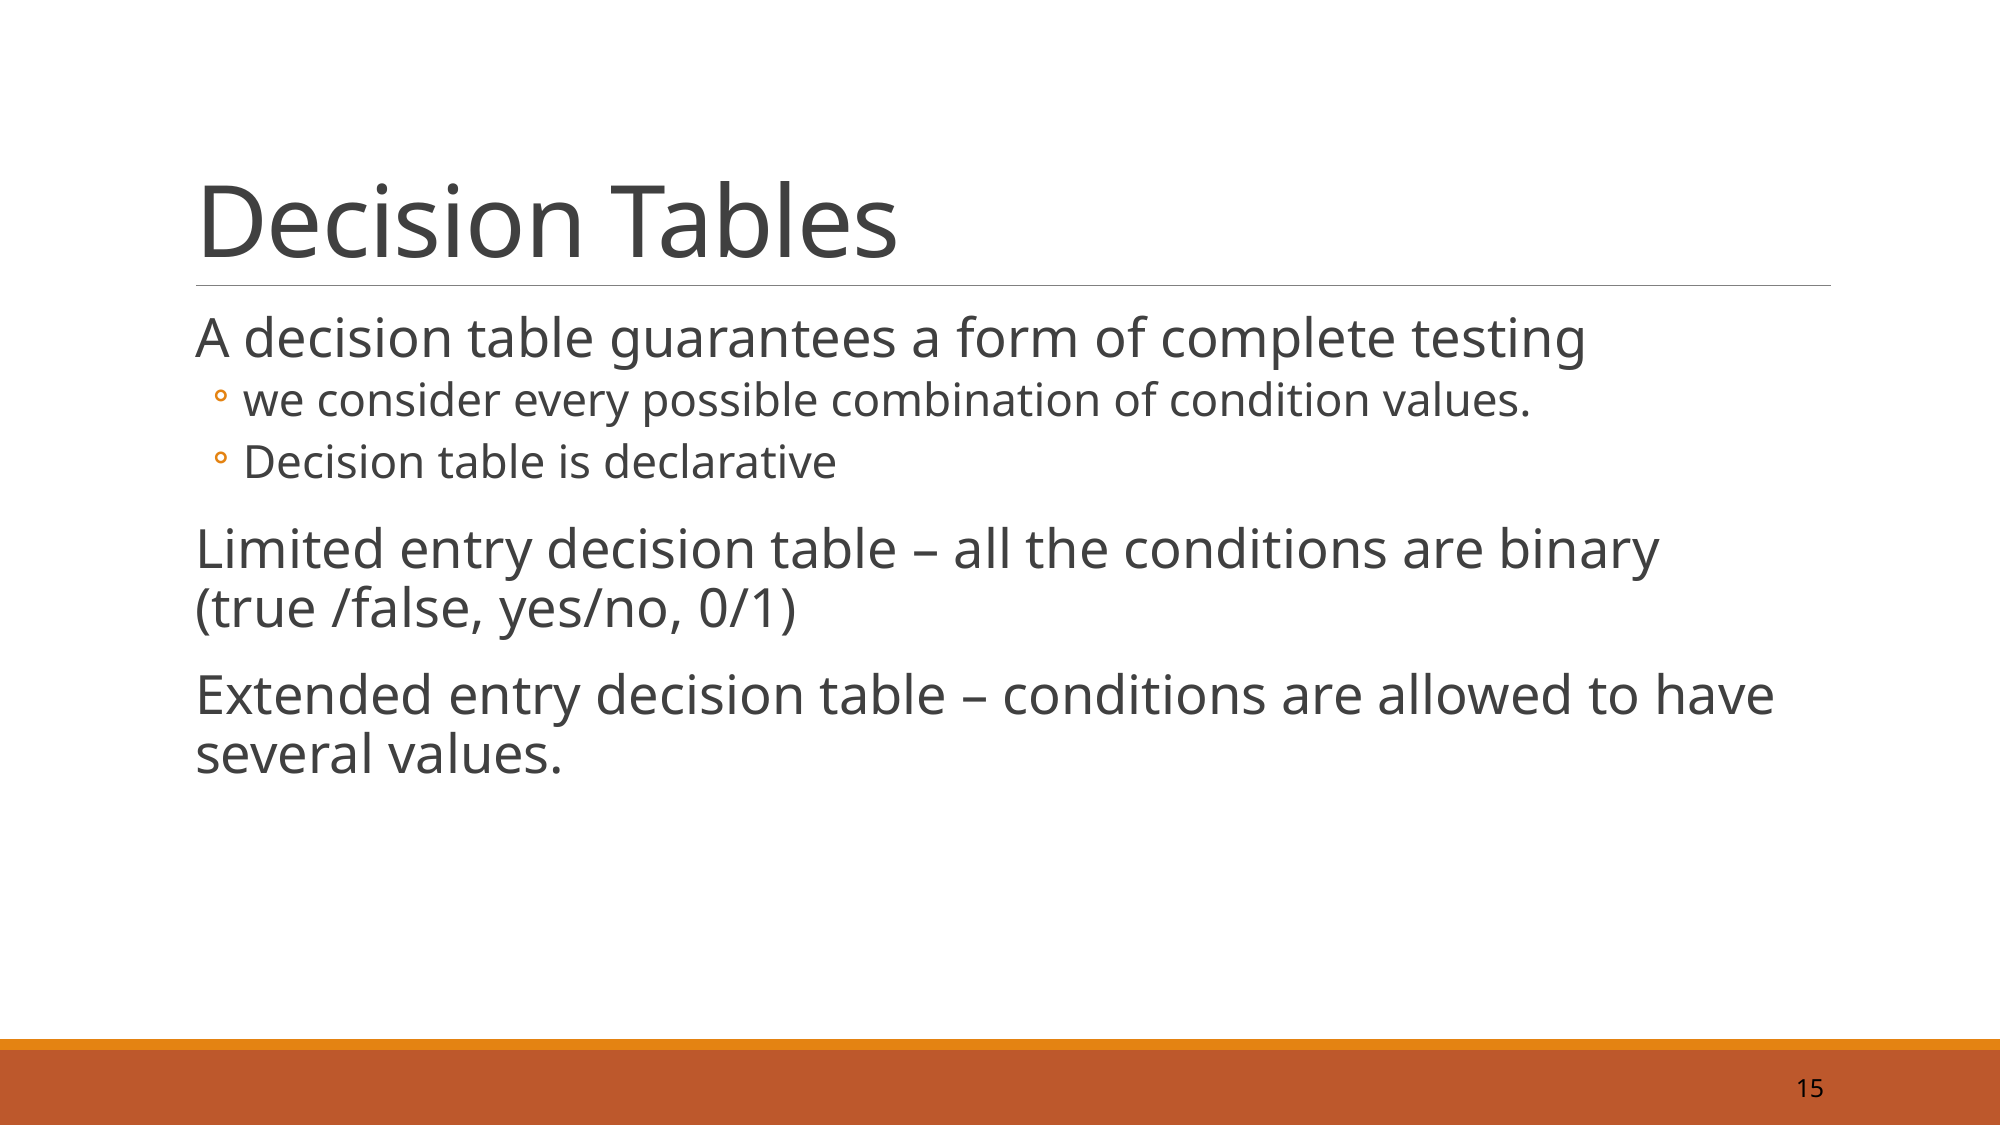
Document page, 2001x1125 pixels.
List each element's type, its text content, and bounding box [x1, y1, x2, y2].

slide_number 15 [1624, 1059, 1840, 1120]
list A decision table guarantees a form of complete testing we consider every possible combination of condition values. Decision table is declarative Limited entry decision table – all the conditions are binary (true /false, yes/no, 0/1) Extended entry decision table – conditions are allowed to have several values. [180, 302, 1830, 963]
title Decision Tables [180, 47, 1830, 285]
